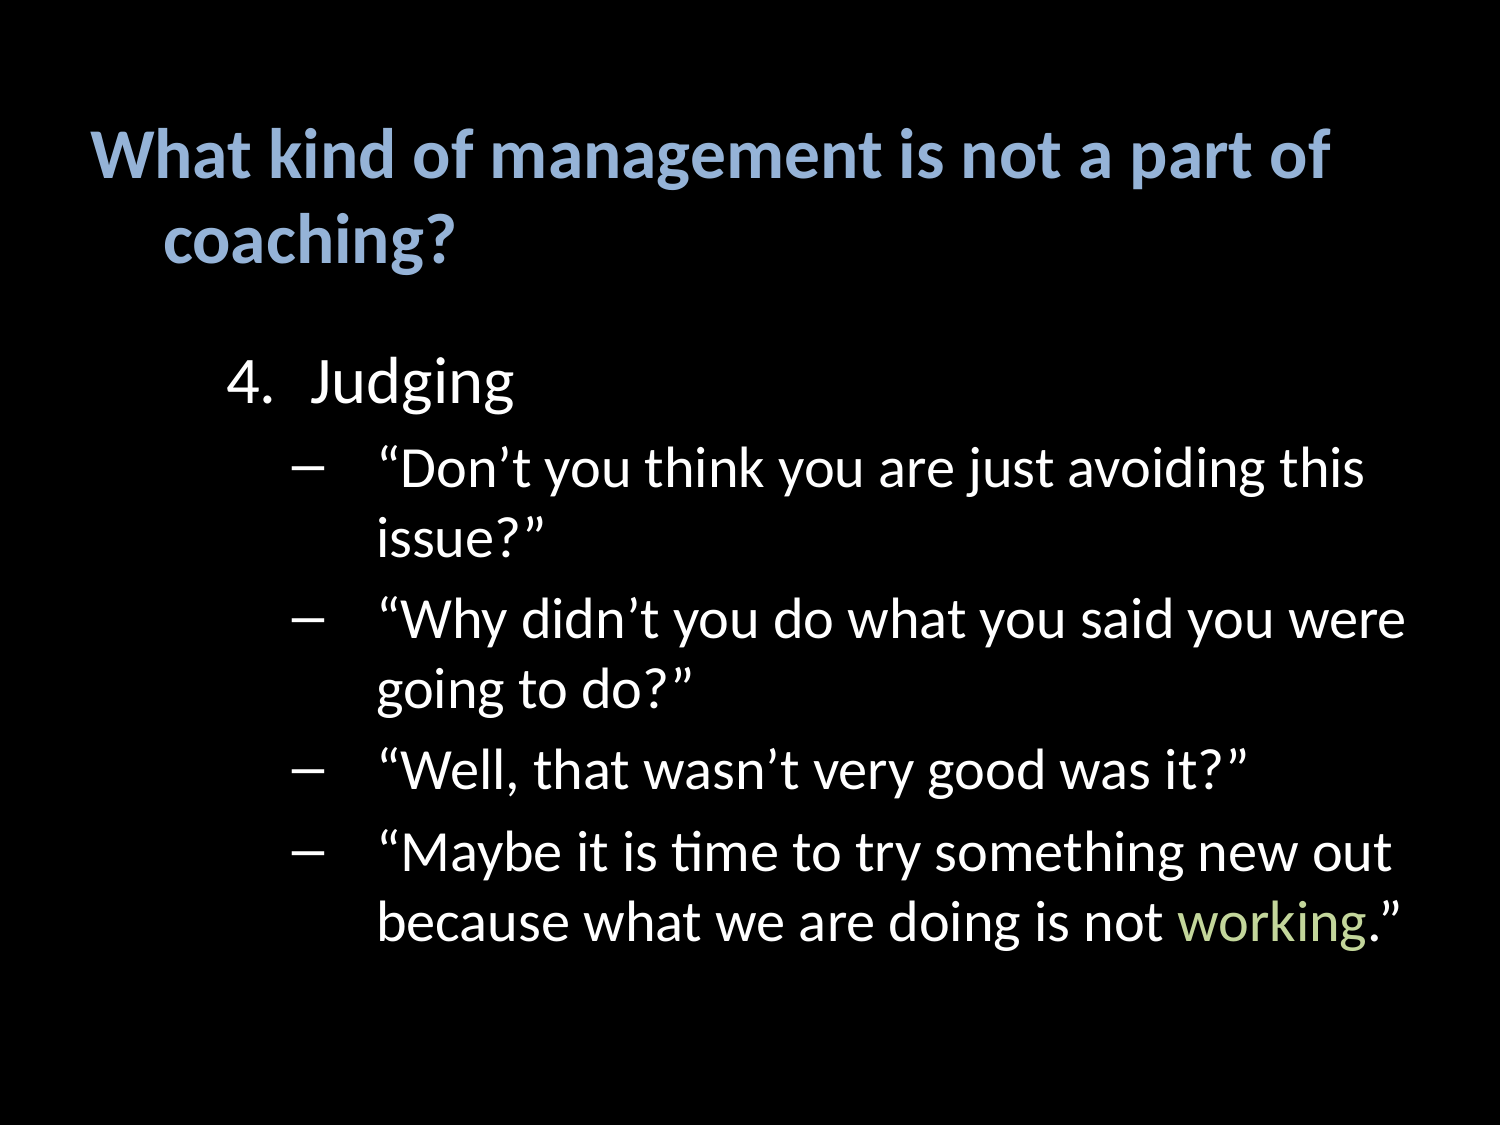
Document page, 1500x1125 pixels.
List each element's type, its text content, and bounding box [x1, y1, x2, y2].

list Judging “Don’t you think you are just avoiding this issue?” “Why didn’t you do what you said you were going to do?” “Well, that wasn’t very good was it?” “Maybe it is time to try something new out because what we are doing is not working.” [211, 329, 1425, 980]
title What kind of management is not a part of coaching? [75, 98, 1425, 287]
